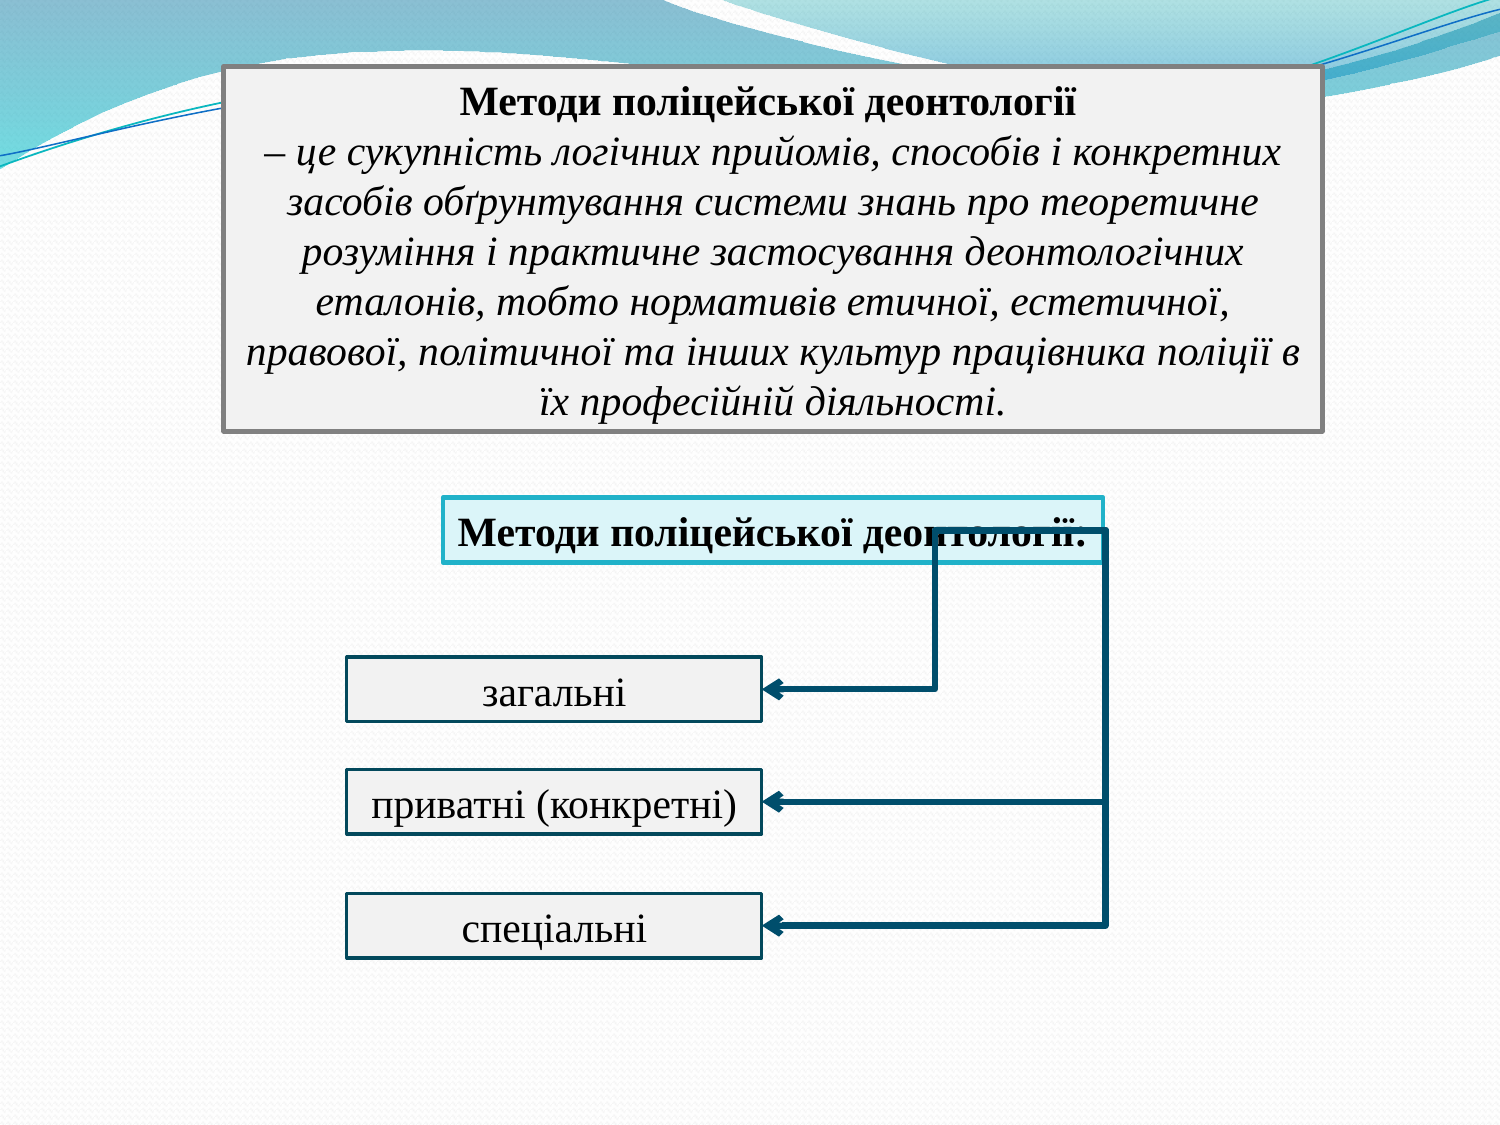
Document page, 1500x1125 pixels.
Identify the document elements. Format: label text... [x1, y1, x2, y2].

text_box Методи поліцейської деонтології – це сукупність логічних прийомів, способів і конкретних засобів обґрунтування системи знань про теоретичне розуміння і практичне застосування деонтологічних еталонів, тобто нормативів етичної, естетичної, правової, політичної та інших культур працівника поліції в їх професійній діяльності. [223, 66, 1323, 432]
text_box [761, 813, 1107, 927]
text_box приватні (конкретні) [346, 769, 754, 835]
text_box спеціальні [346, 893, 762, 958]
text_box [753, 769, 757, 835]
text_box [761, 697, 1107, 702]
text_box загальні [346, 656, 753, 722]
text_box Методи поліцейської деонтології: [442, 497, 1104, 563]
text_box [761, 530, 1107, 690]
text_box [761, 701, 1107, 803]
text_box А. Етика [754, 893, 762, 937]
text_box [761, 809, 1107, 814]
